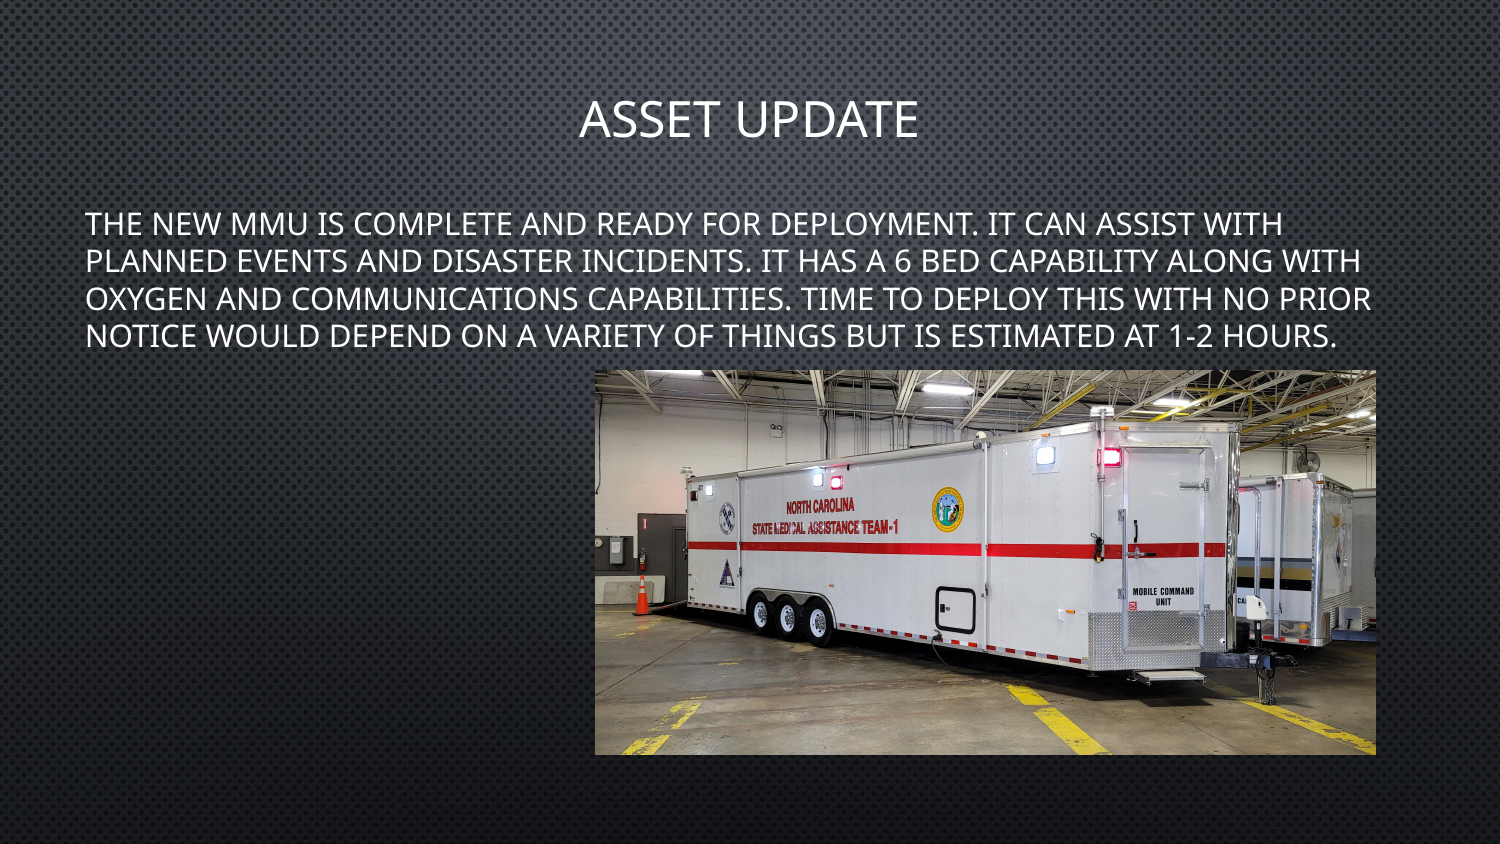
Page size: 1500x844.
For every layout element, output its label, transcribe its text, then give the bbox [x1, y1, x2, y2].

title Asset update [51, 72, 1449, 167]
list The New MMU is complete and ready for deployment. It can assist with planned events and disaster incidents. it has a 6 bed capability along with oxygen and communications capabilities. Time to deploy this with no prior notice would depend on a variety of things but is estimated at 1-2 hours. [51, 189, 1449, 750]
picture [595, 369, 1377, 755]
